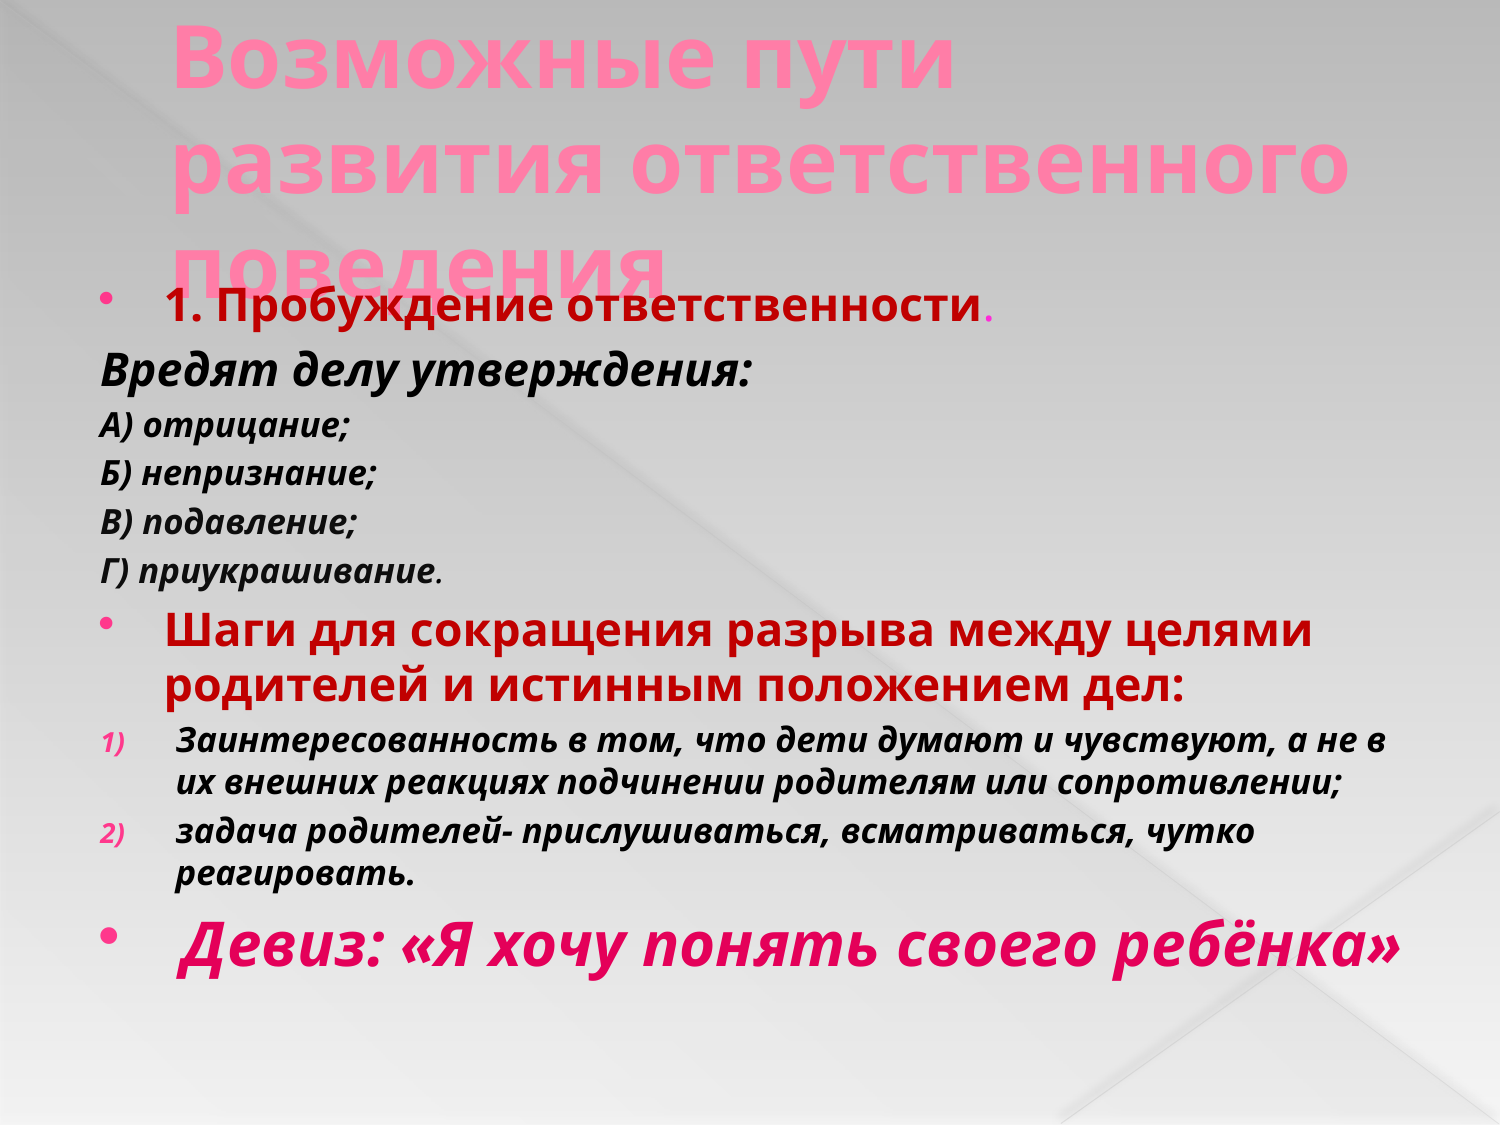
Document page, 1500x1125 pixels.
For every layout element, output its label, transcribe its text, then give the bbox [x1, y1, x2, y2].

title Возможные пути развития ответственного поведения [75, 43, 1425, 267]
list 1. Пробуждение ответственности. Вредят делу утверждения: А) отрицание; Б) непризнание; В) подавление; Г) приукрашивание. Шаги для сокращения разрыва между целями родителей и истинным положением дел: Заинтересованность в том, что дети думают и чувствуют, а не в их внешних реакциях подчинении родителям или сопротивлении; задача родителей- прислушиваться, всматриваться, чутко реагировать. Девиз: «Я хочу понять своего ребёнка» [75, 267, 1425, 1059]
